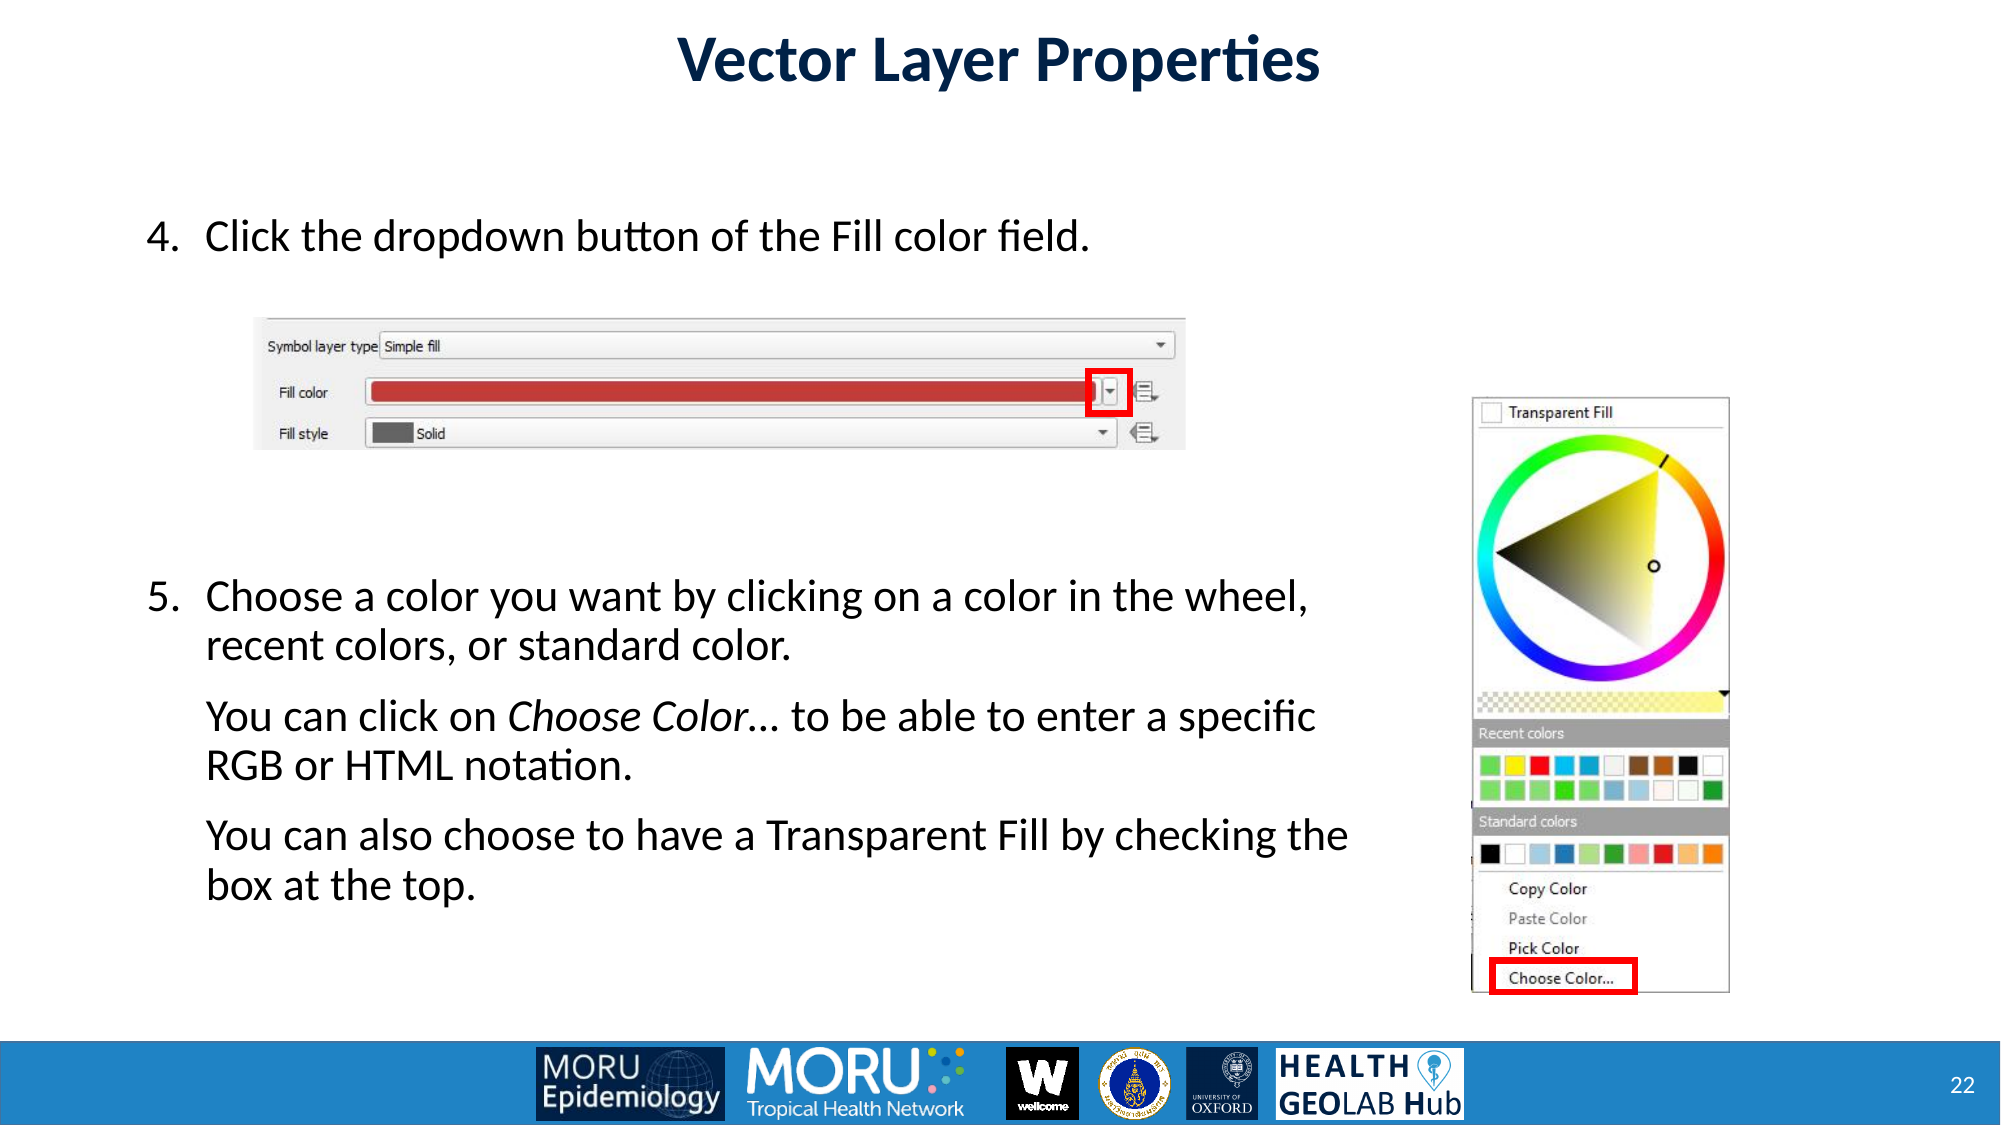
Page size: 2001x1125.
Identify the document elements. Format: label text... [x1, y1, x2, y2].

picture [747, 1047, 964, 1120]
text_box Choose a color you want by clicking on a color in the wheel, recent colors, or standard color. You can click on Choose Color… to be able to enter a specific RGB or HTML notation. You can also choose to have a Transparent Fill by checking the box at the top. [116, 564, 1415, 935]
picture [1186, 1047, 1258, 1120]
text_box Click the dropdown button of the Fill color field. [115, 204, 1522, 335]
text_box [252, 317, 1186, 450]
text_box Vector Layer Properties [0, 2, 2000, 117]
picture [1275, 1048, 1464, 1120]
picture [1006, 1047, 1079, 1120]
picture [1098, 1047, 1171, 1120]
picture [536, 1047, 725, 1121]
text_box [1471, 396, 1730, 993]
